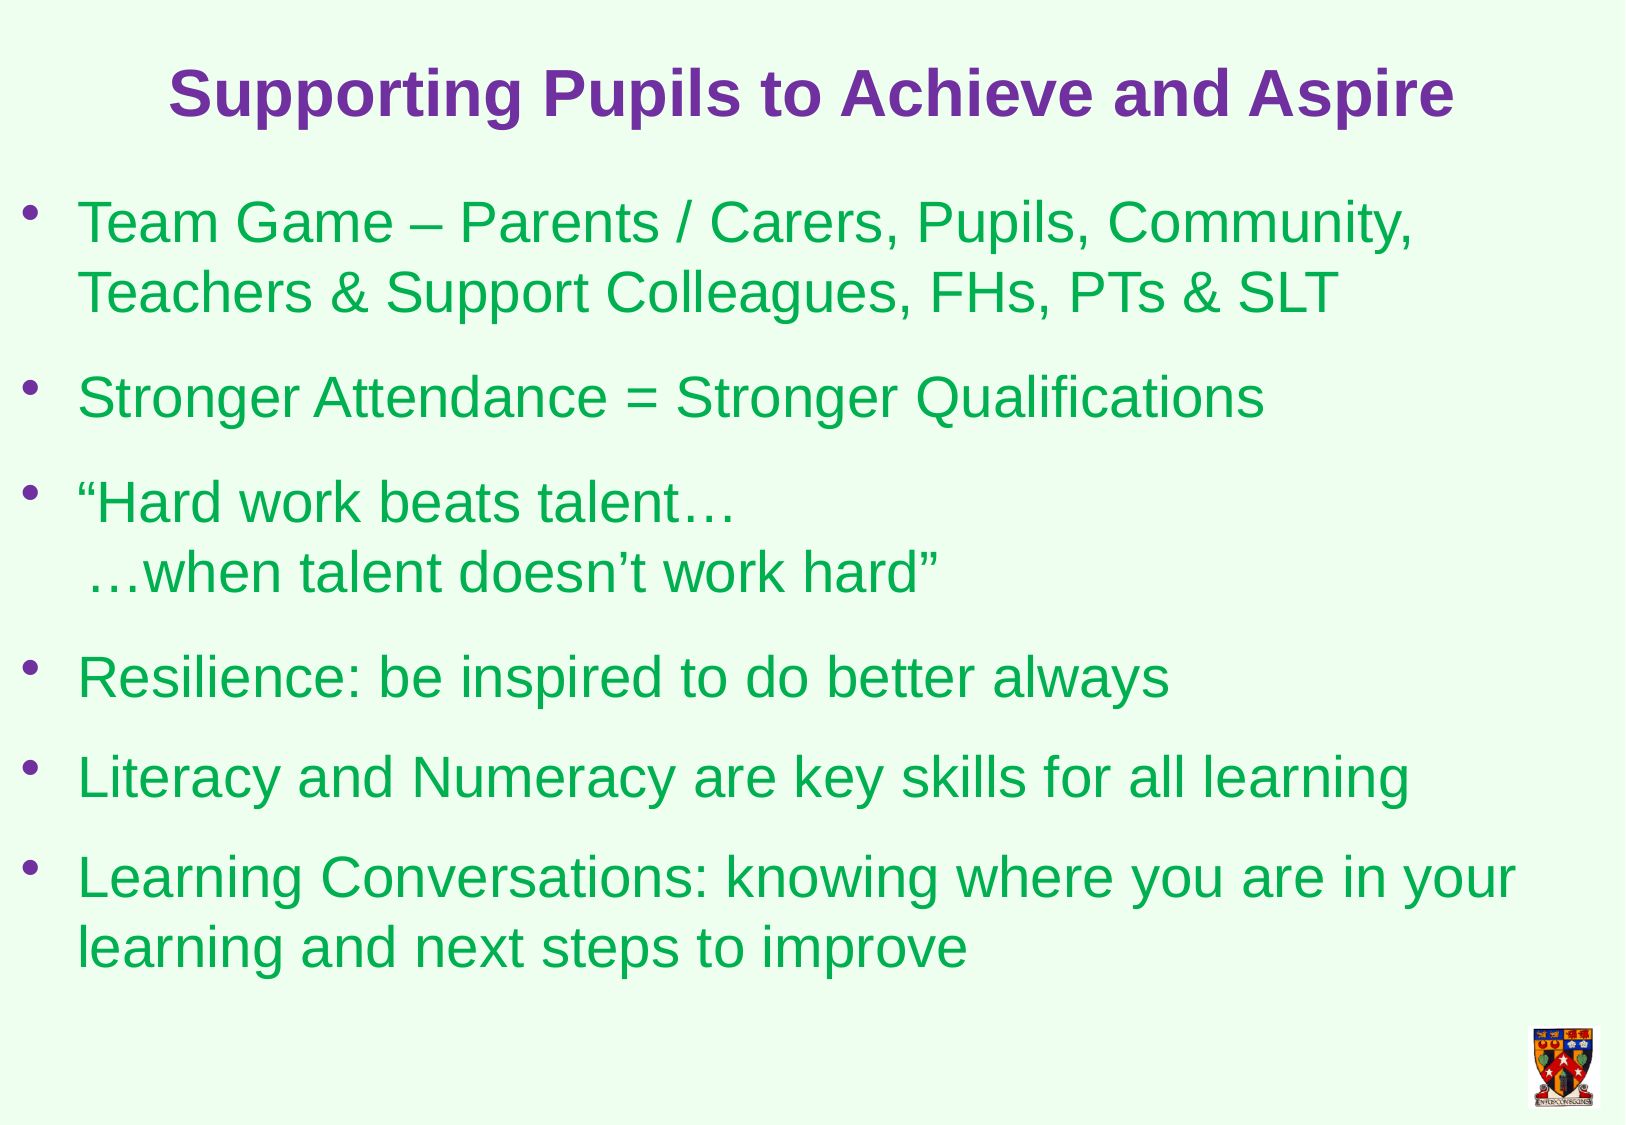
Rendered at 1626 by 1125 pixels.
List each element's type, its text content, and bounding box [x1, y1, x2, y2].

picture [1528, 1026, 1602, 1109]
text_box Supporting Pupils to Achieve and Aspire [133, 42, 1492, 138]
list Team Game – Parents / Carers, Pupils, Community, Teachers & Support Colleagues, FHs, PTs & SLT Stronger Attendance = Stronger Qualifications “Hard work beats talent… …when talent doesn’t work hard” Resilience: be inspired to do better always Literacy and Numeracy are key skills for all learning Learning Conversations: knowing where you are in your learning and next steps to improve [5, 177, 1620, 1083]
